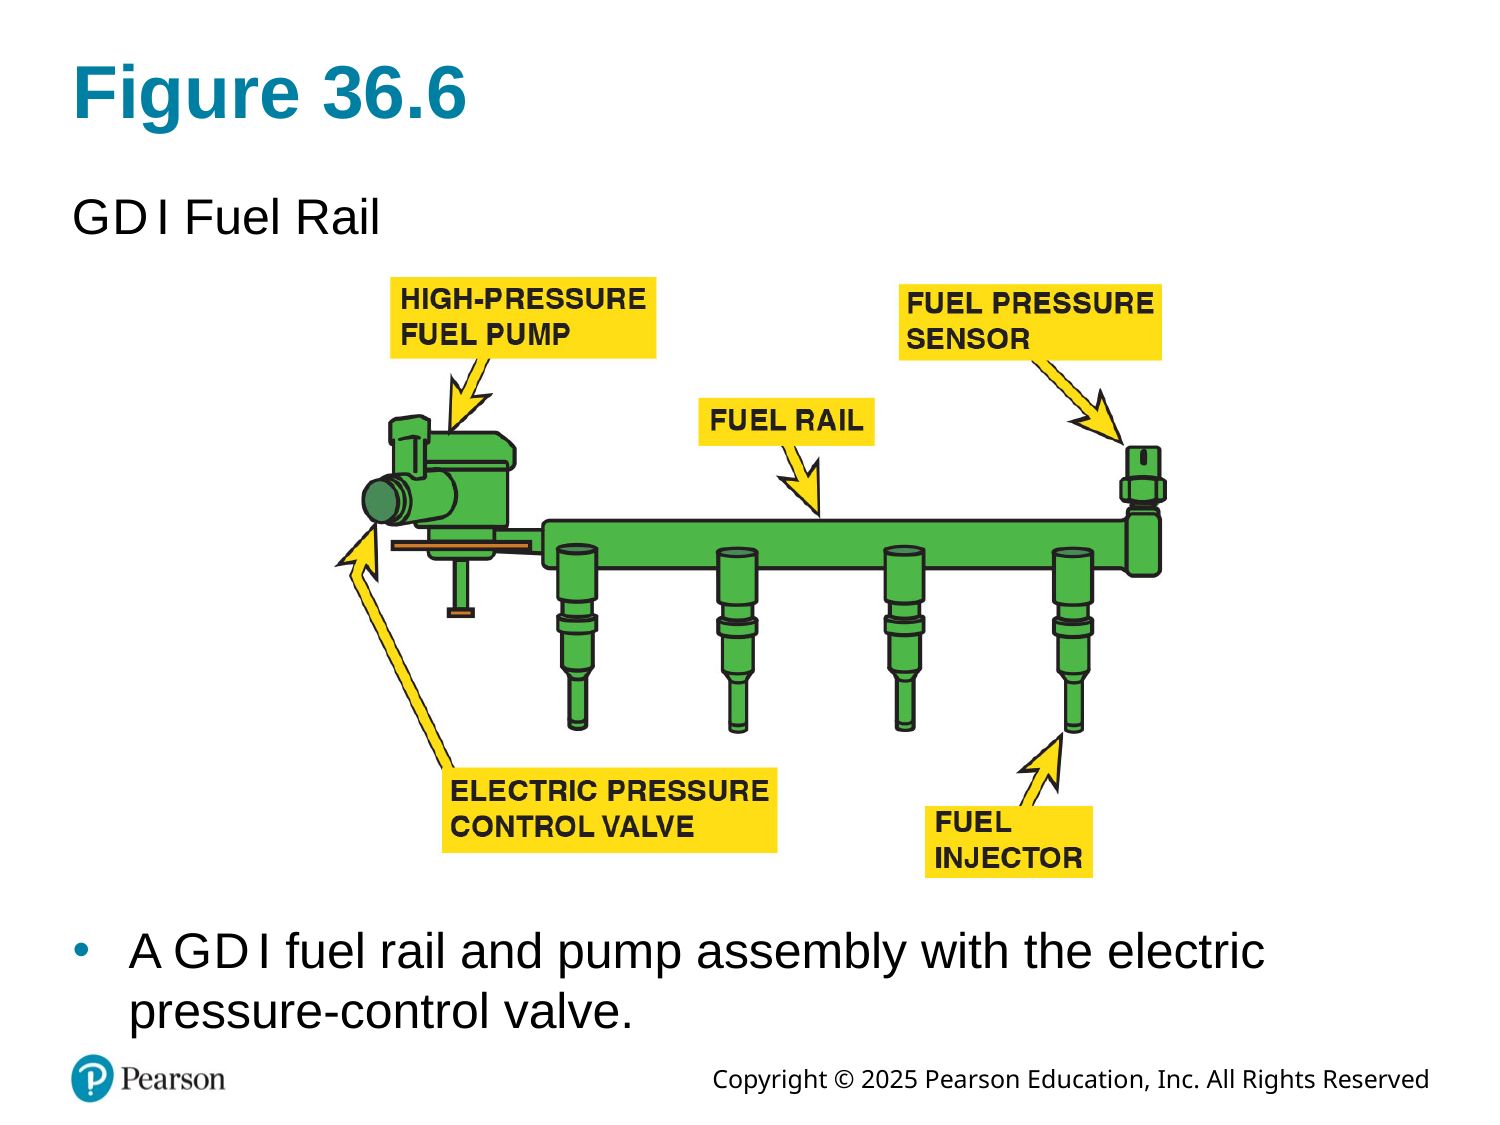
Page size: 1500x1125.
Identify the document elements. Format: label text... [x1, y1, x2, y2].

title Figure 36.6 [388, 0, 1430, 186]
list G D I Fuel Rail [71, 0, 388, 537]
picture [329, 272, 1171, 882]
list A G D I fuel rail and pump assembly with the electric pressure-control valve. [72, 657, 1430, 1125]
